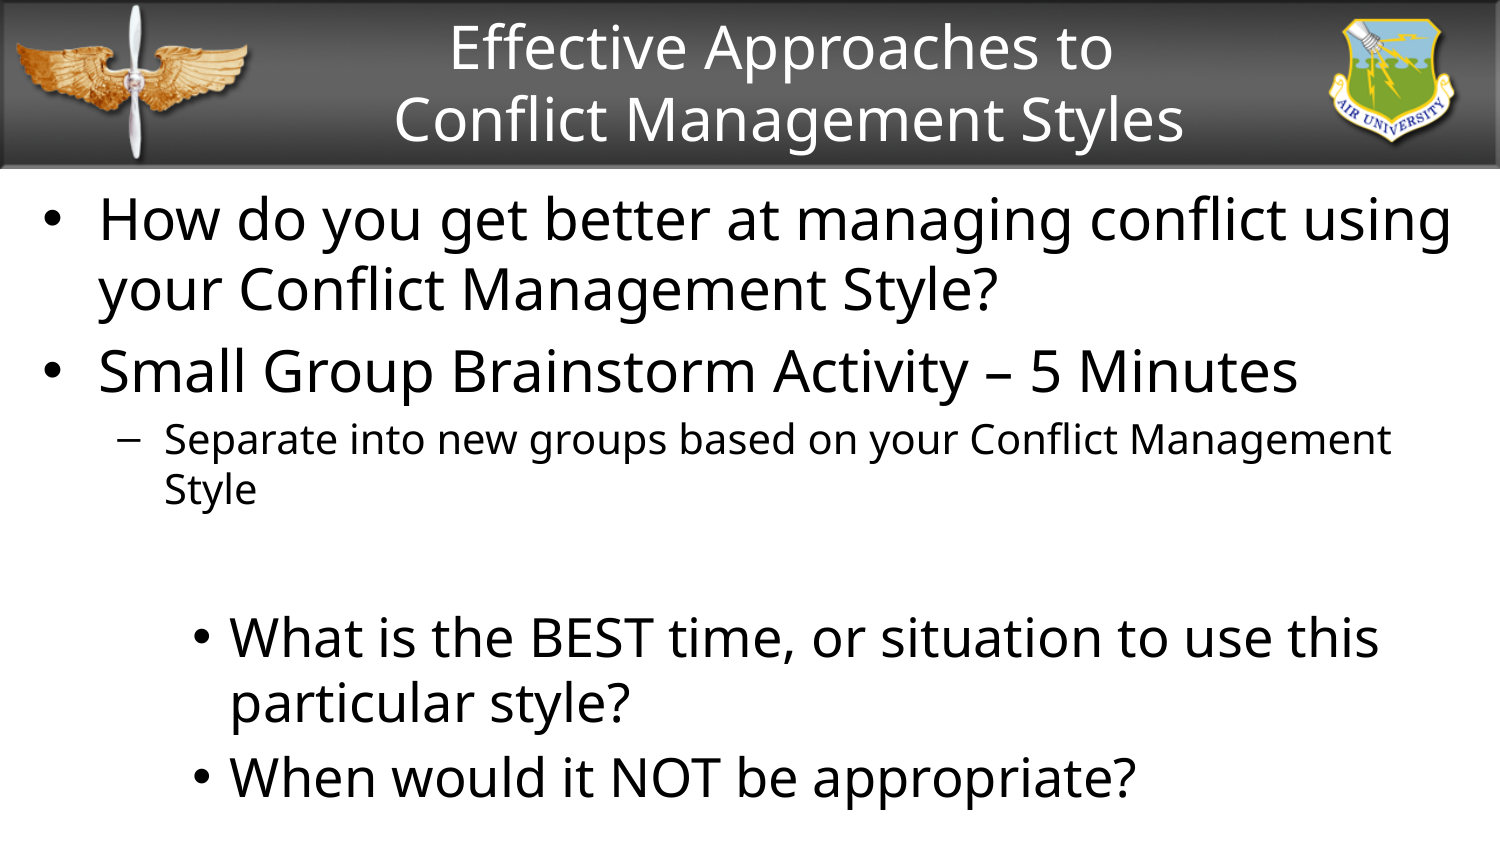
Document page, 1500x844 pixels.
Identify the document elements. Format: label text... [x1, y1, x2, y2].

list How do you get better at managing conflict using your Conflict Management Style? Small Group Brainstorm Activity – 5 Minutes Separate into new groups based on your Conflict Management Style What is the BEST time, or situation to use this particular style? When would it NOT be appropriate? [27, 175, 1477, 823]
title Effective Approaches to Conflict Management Styles [270, 10, 1294, 153]
picture [0, 0, 1500, 844]
